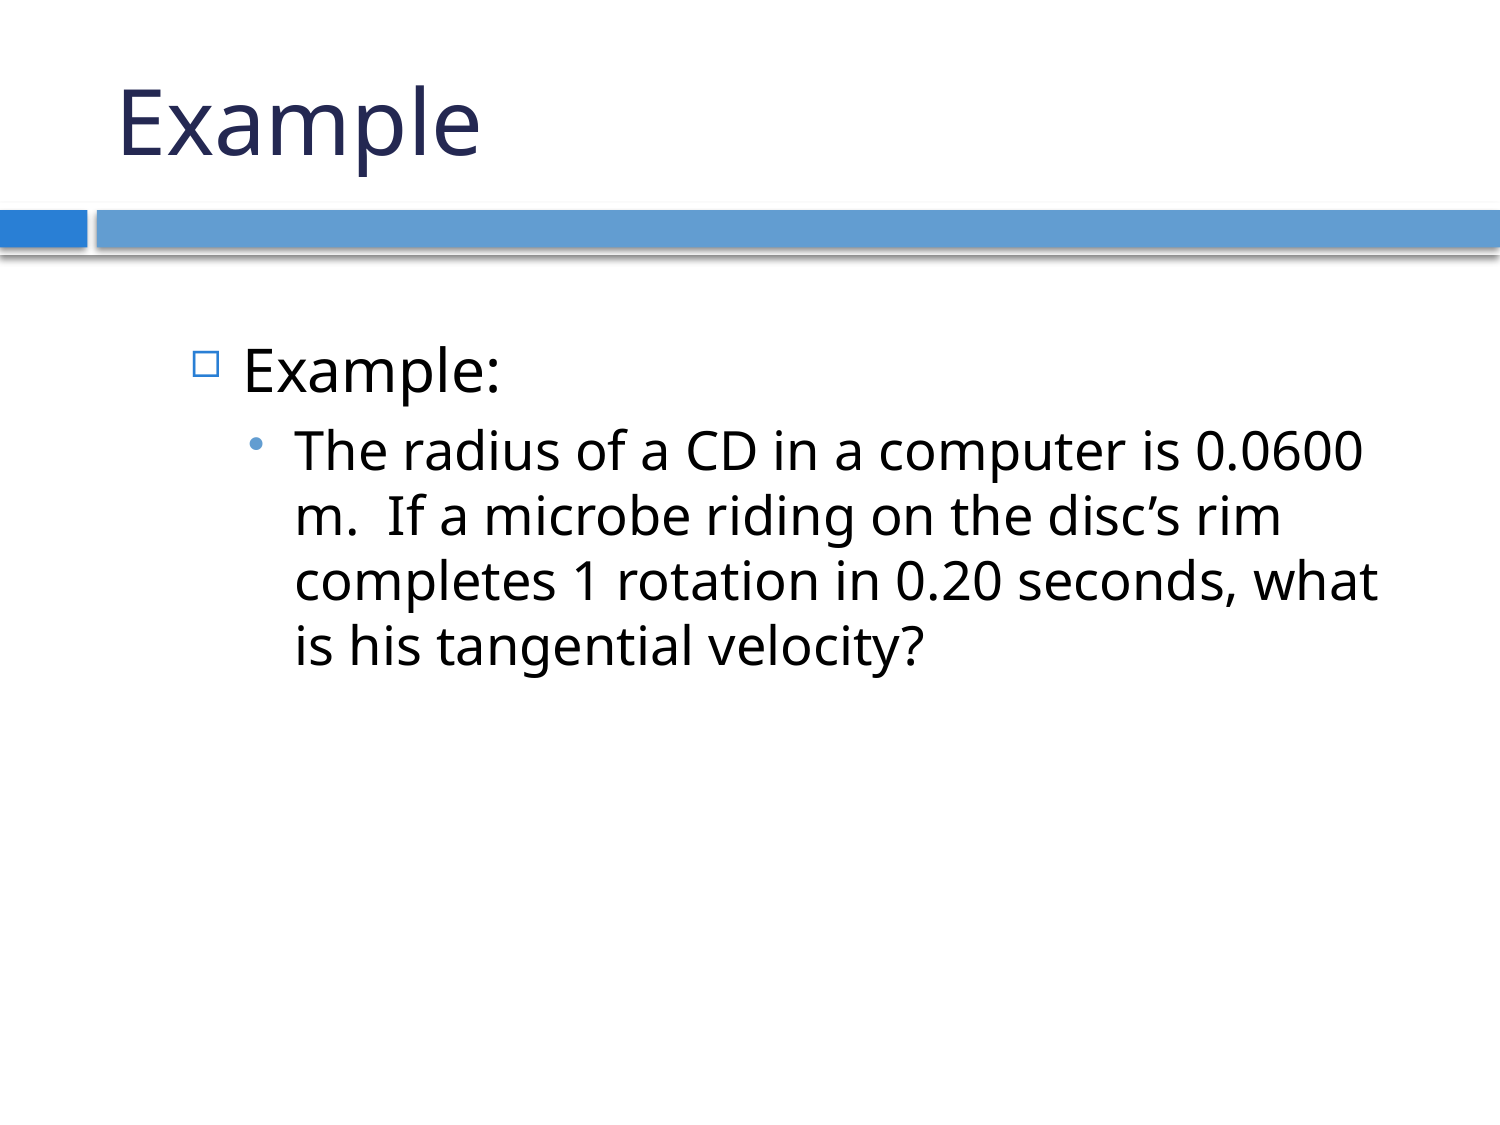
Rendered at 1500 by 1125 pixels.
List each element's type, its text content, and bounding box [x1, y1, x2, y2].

title Example [100, 37, 1438, 200]
list Example: The radius of a CD in a computer is 0.0600 m. If a microbe riding on the disc’s rim completes 1 rotation in 0.20 seconds, what is his tangential velocity? [174, 324, 1425, 1000]
